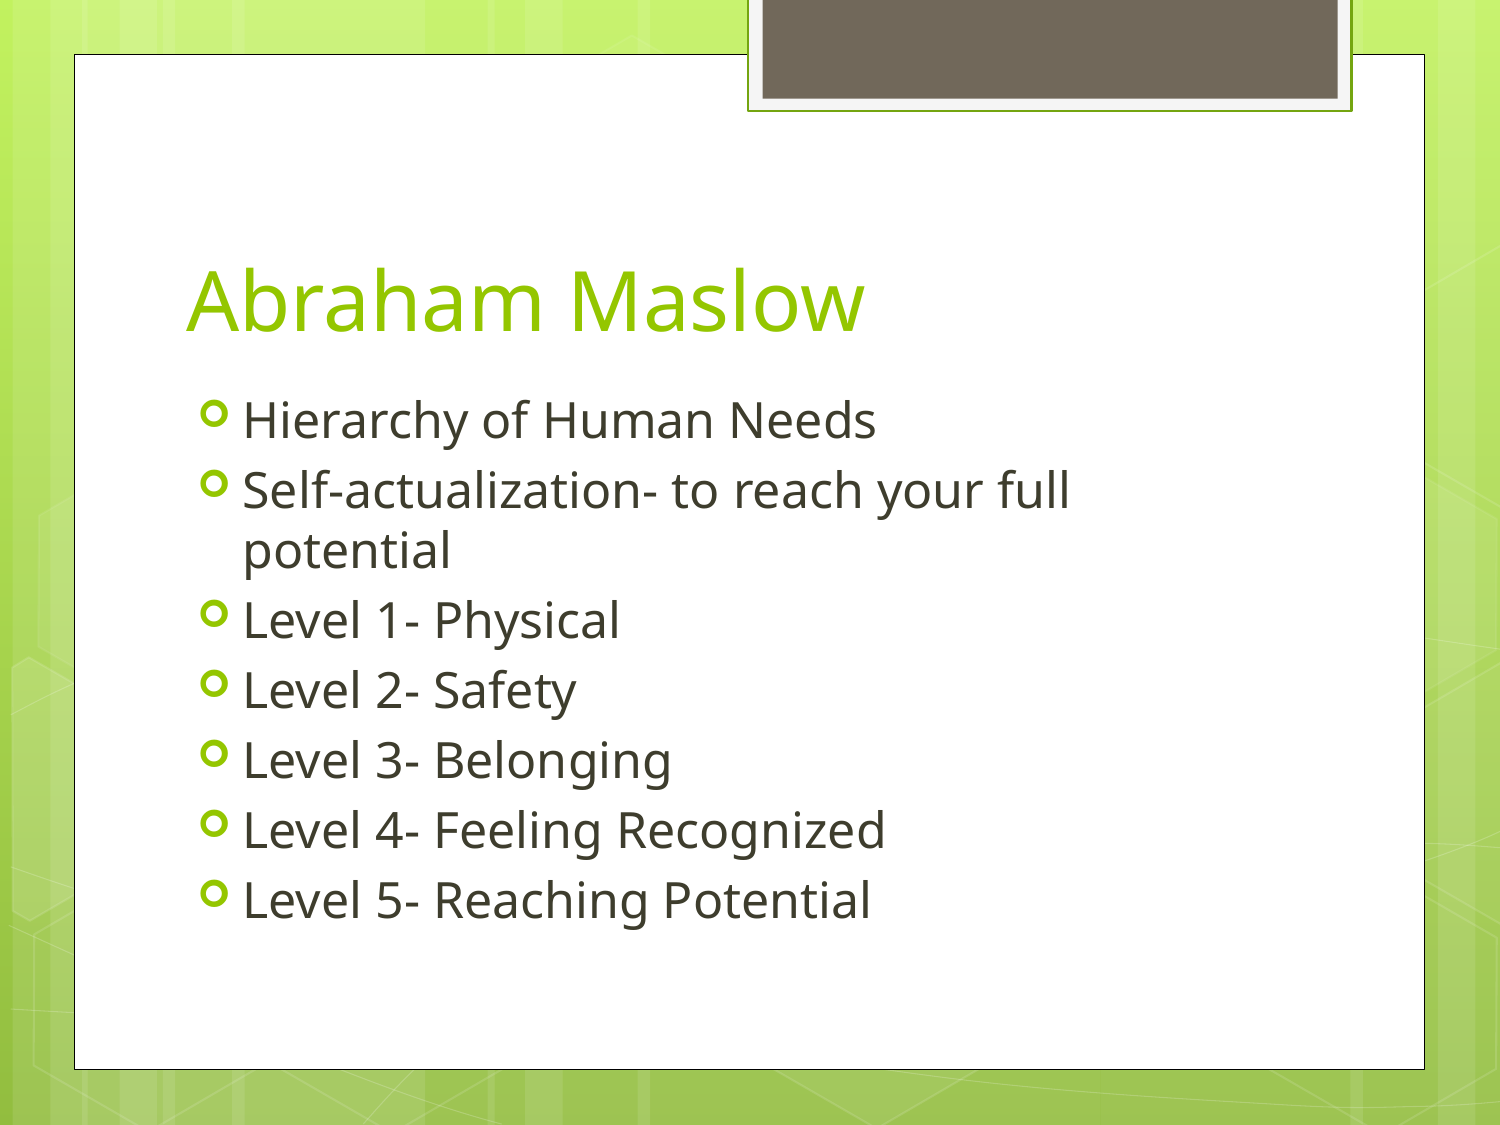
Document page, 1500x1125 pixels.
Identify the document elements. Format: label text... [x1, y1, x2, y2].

list Hierarchy of Human Needs Self-actualization- to reach your full potential Level 1- Physical Level 2- Safety Level 3- Belonging Level 4- Feeling Recognized Level 5- Reaching Potential [171, 381, 1283, 957]
title Abraham Maslow [171, 168, 1324, 357]
